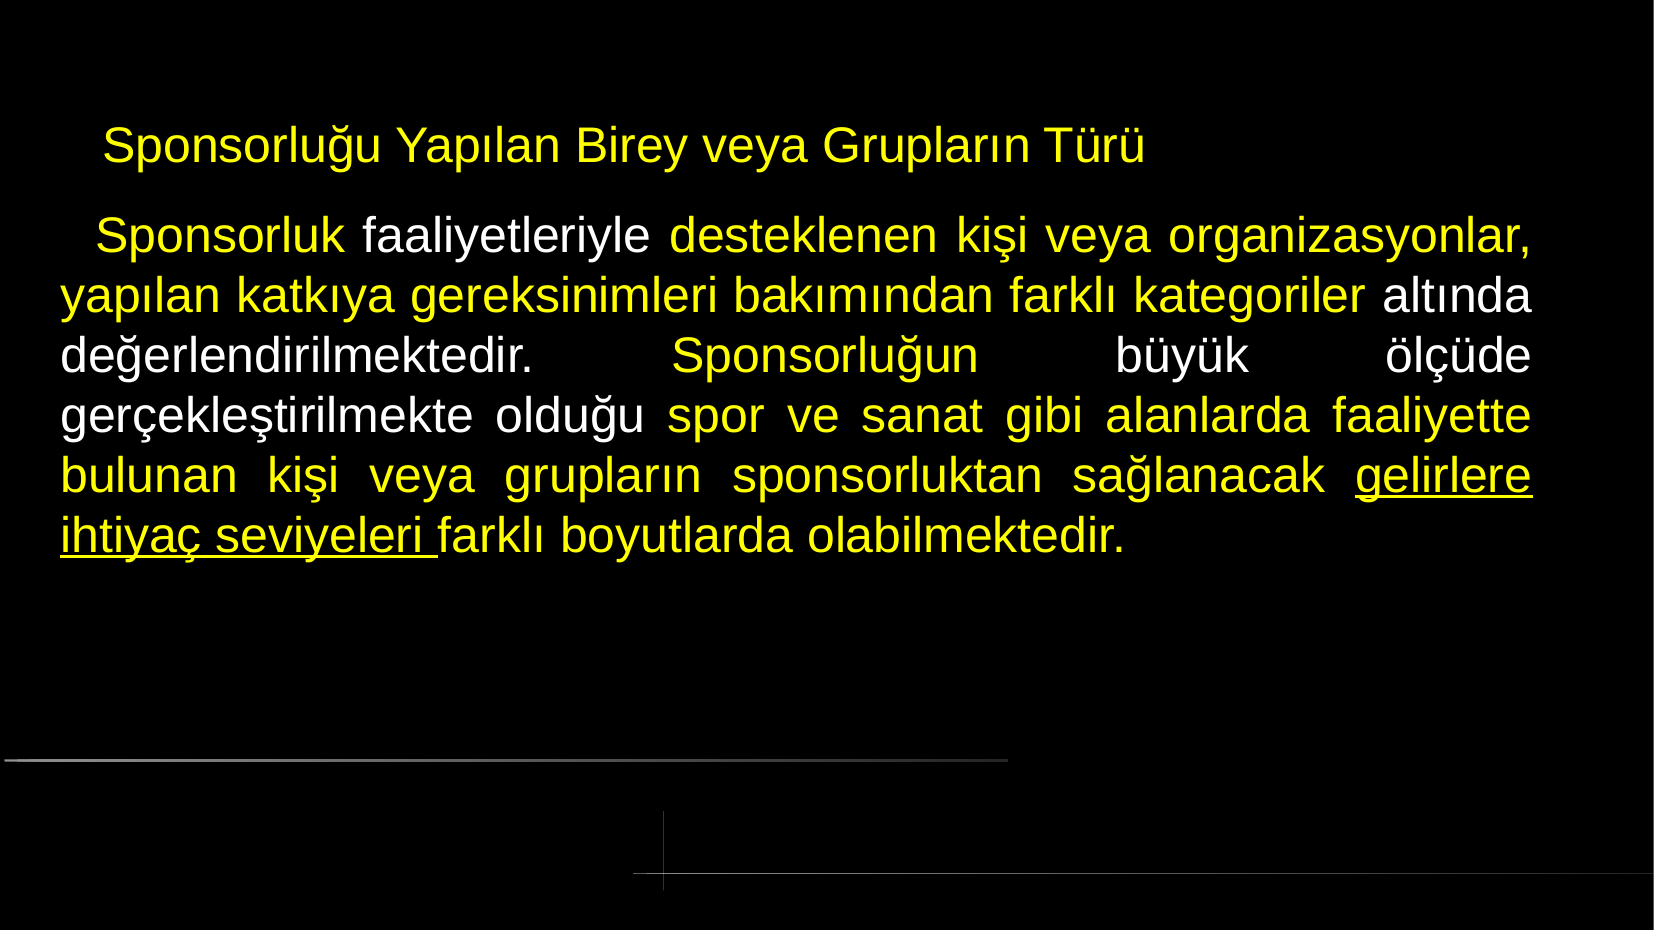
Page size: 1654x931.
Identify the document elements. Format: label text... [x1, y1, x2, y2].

list Sponsorluğu Yapılan Birey veya Grupların Türü Sponsorluk faaliyetleriyle desteklenen kişi veya organizasyonlar, yapılan katkıya gereksinimleri bakımından farklı kategoriler altında değerlendirilmektedir. Sponsorluğun büyük ölçüde gerçekleştirilmekte olduğu spor ve sanat gibi alanlarda faaliyette bulunan kişi veya grupların sponsorluktan sağlanacak gelirlere ihtiyaç seviyeleri farklı boyutlarda olabilmektedir. [60, 22, 1533, 866]
